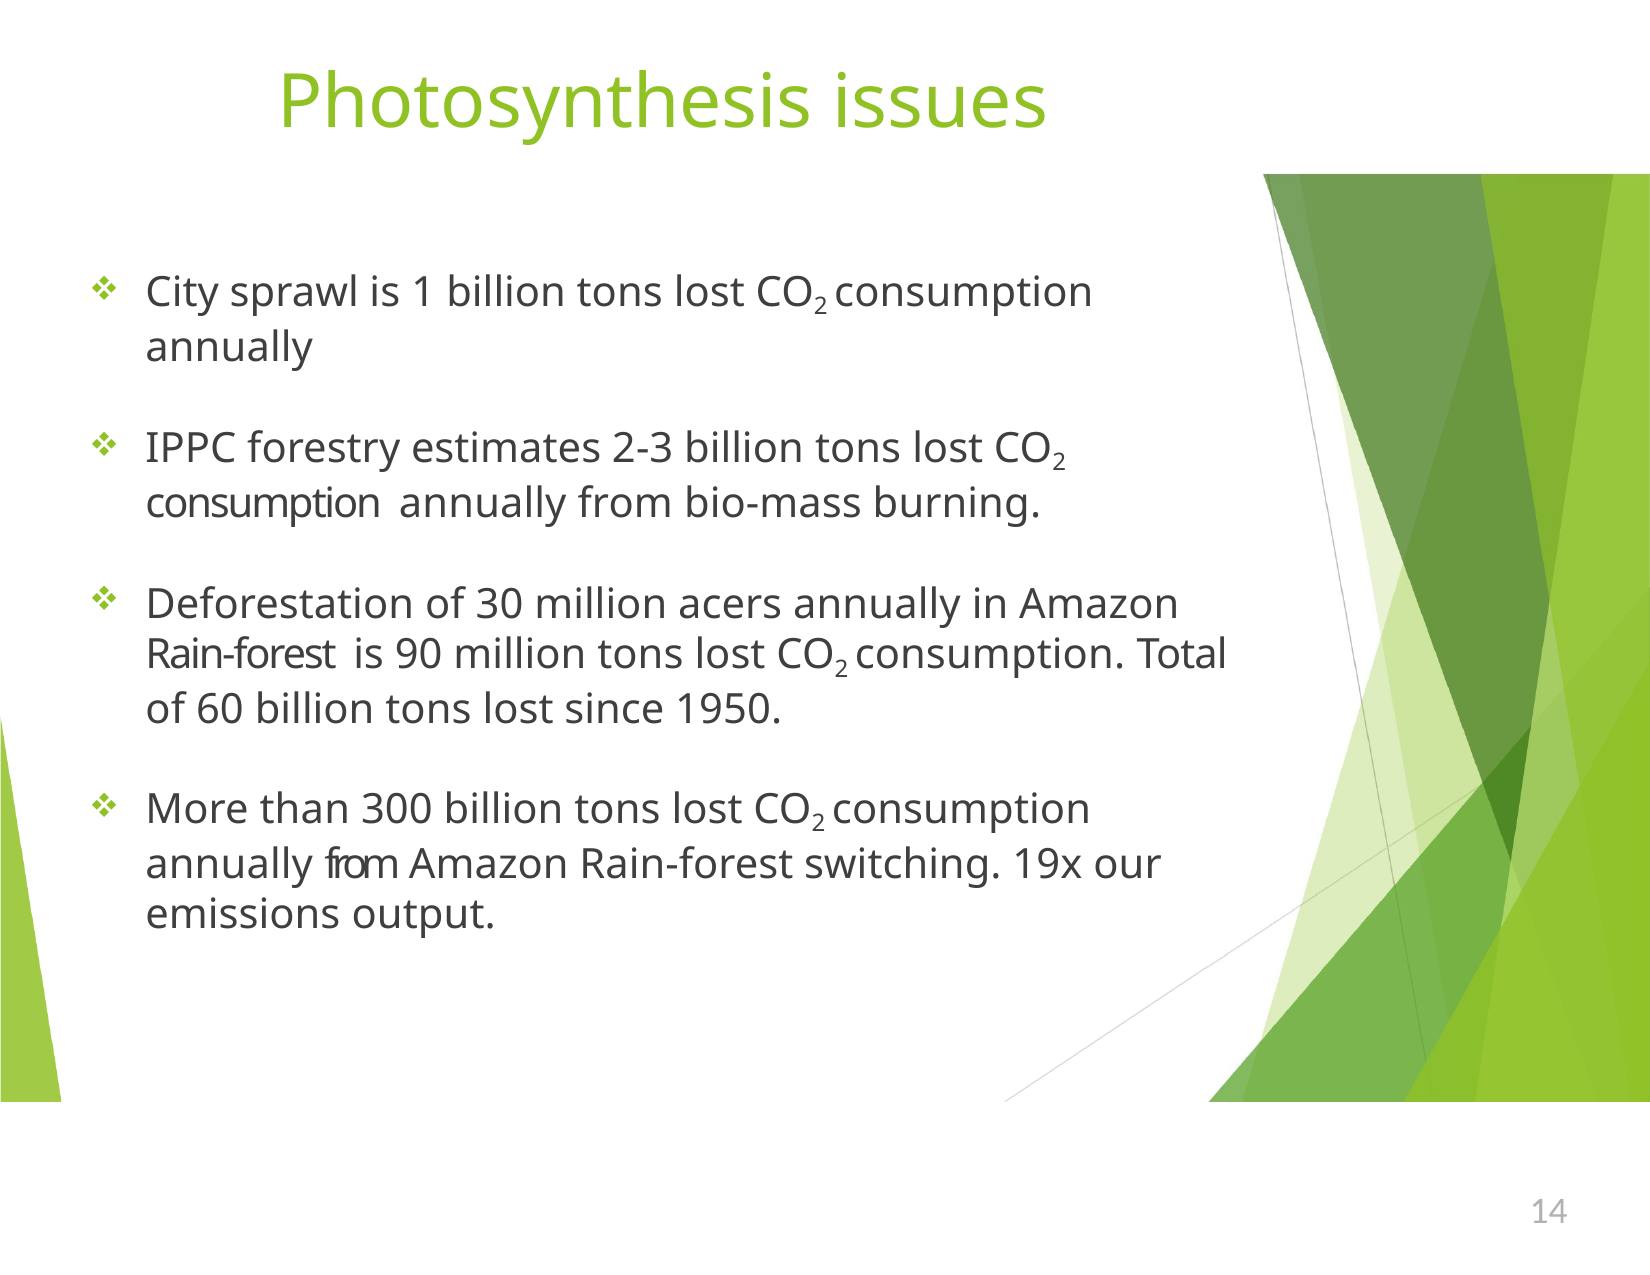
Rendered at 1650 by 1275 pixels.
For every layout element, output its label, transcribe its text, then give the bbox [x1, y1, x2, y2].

picture [1207, 173, 1650, 1102]
title Photosynthesis issues [275, 50, 1150, 262]
text_box City sprawl is 1 billion tons lost CO2 consumption annually IPPC forestry estimates 2-3 billion tons lost CO2 consumption annually from bio-mass burning. Deforestation of 30 million acers annually in Amazon Rain-forest is 90 million tons lost CO2 consumption. Total of 60 billion tons lost since 1950. More than 300 billion tons lost CO2 consumption annually from Amazon Rain-forest switching. 19x our emissions output. [78, 262, 1235, 987]
slide_number 14 [1188, 1185, 1568, 1250]
picture [0, 716, 62, 1102]
